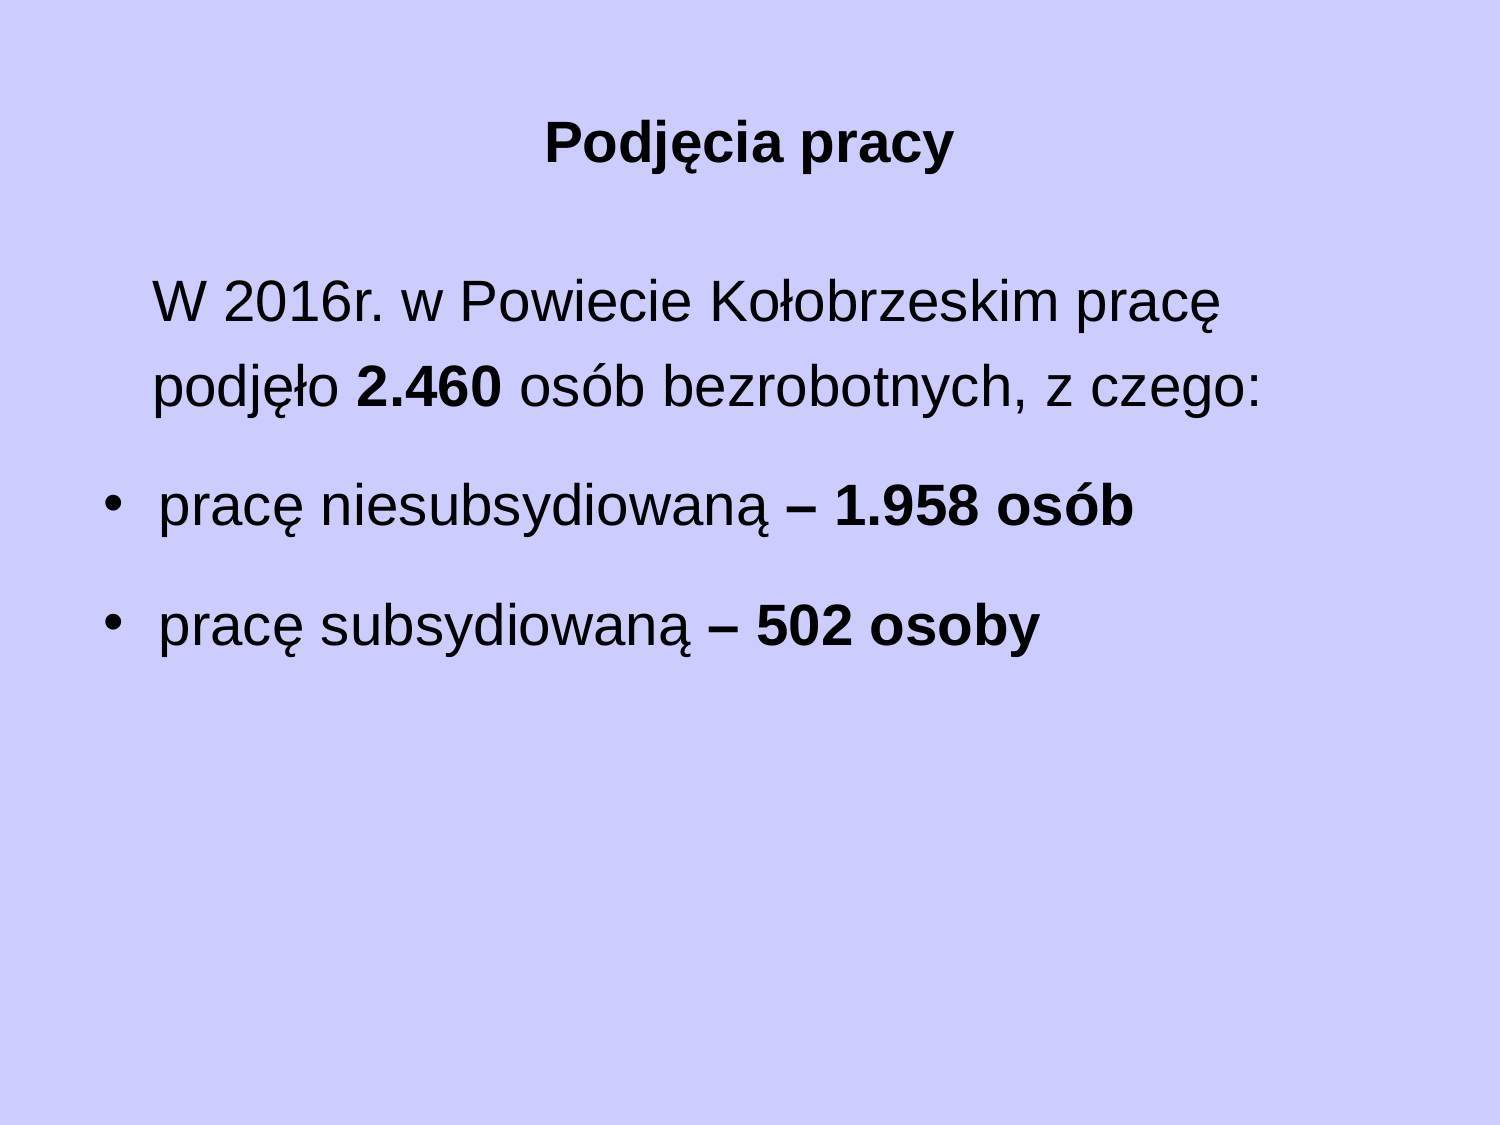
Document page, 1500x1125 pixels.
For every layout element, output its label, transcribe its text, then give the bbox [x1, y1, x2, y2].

title Podjęcia pracy [74, 44, 1426, 233]
list W 2016r. w Powiecie Kołobrzeskim pracę podjęło 2.460 osób bezrobotnych, z czego: pracę niesubsydiowaną – 1.958 osób pracę subsydiowaną – 502 osoby [88, 255, 1418, 1000]
